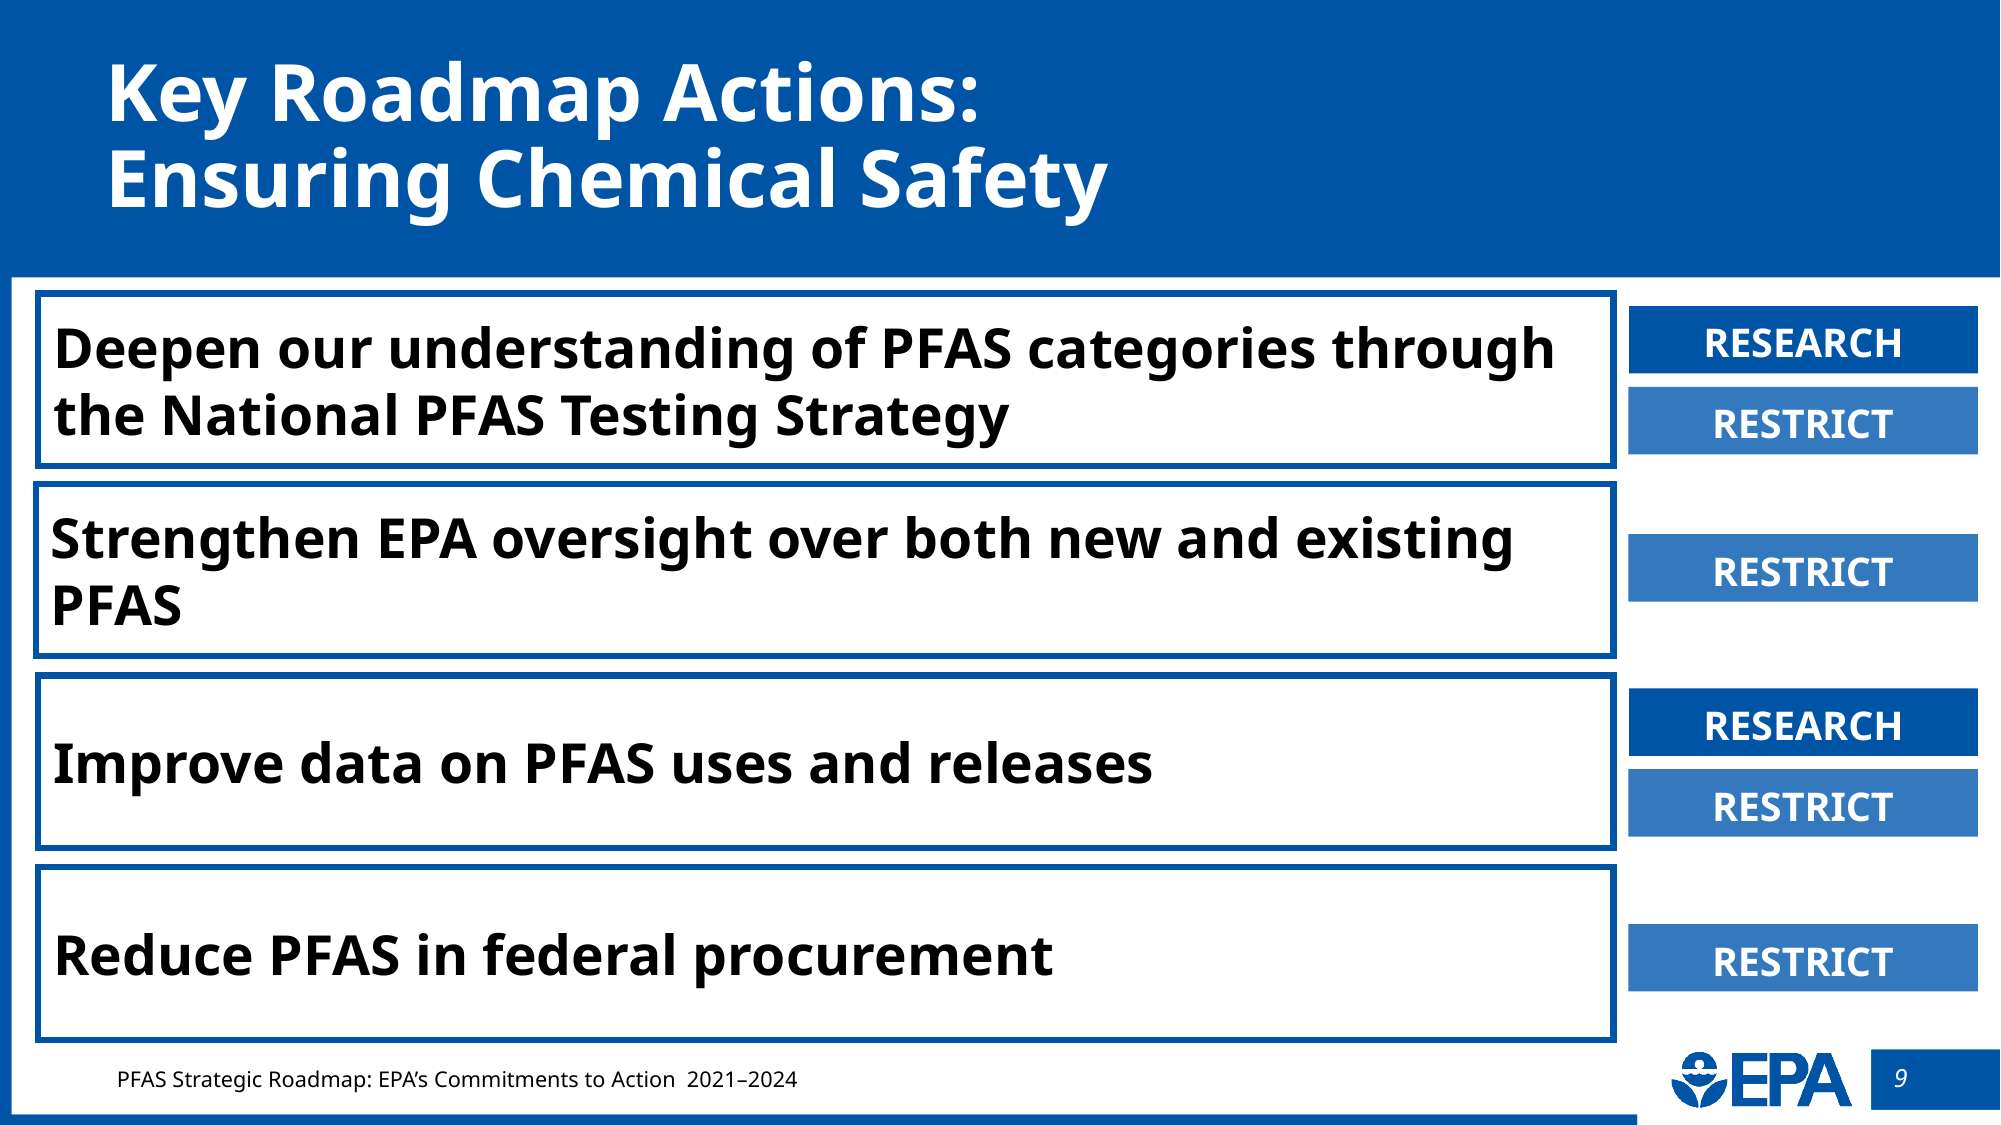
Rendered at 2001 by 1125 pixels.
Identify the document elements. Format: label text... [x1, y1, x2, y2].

text_box RESTRICT [1628, 769, 1978, 837]
text_box RESTRICT [1628, 534, 1978, 602]
text_box Improve data on PFAS uses and releases [37, 674, 1615, 849]
text_box RESEARCH [1629, 306, 1978, 374]
title Key Roadmap Actions: Ensuring Chemical Safety [0, 0, 2000, 278]
text_box Reduce PFAS in federal procurement [37, 866, 1615, 1041]
text_box Strengthen EPA oversight over both new and existing PFAS [35, 483, 1615, 657]
text_box RESEARCH [1629, 688, 1978, 756]
text_box Deepen our understanding of PFAS categories through the National PFAS Testing Strategy [37, 292, 1615, 467]
text_box RESTRICT [1628, 924, 1978, 992]
picture [1654, 1034, 1869, 1125]
footer PFAS Strategic Roadmap: EPA’s Commitments to Action 2021–2024 [101, 1042, 1614, 1103]
text_box RESTRICT [1628, 386, 1978, 455]
